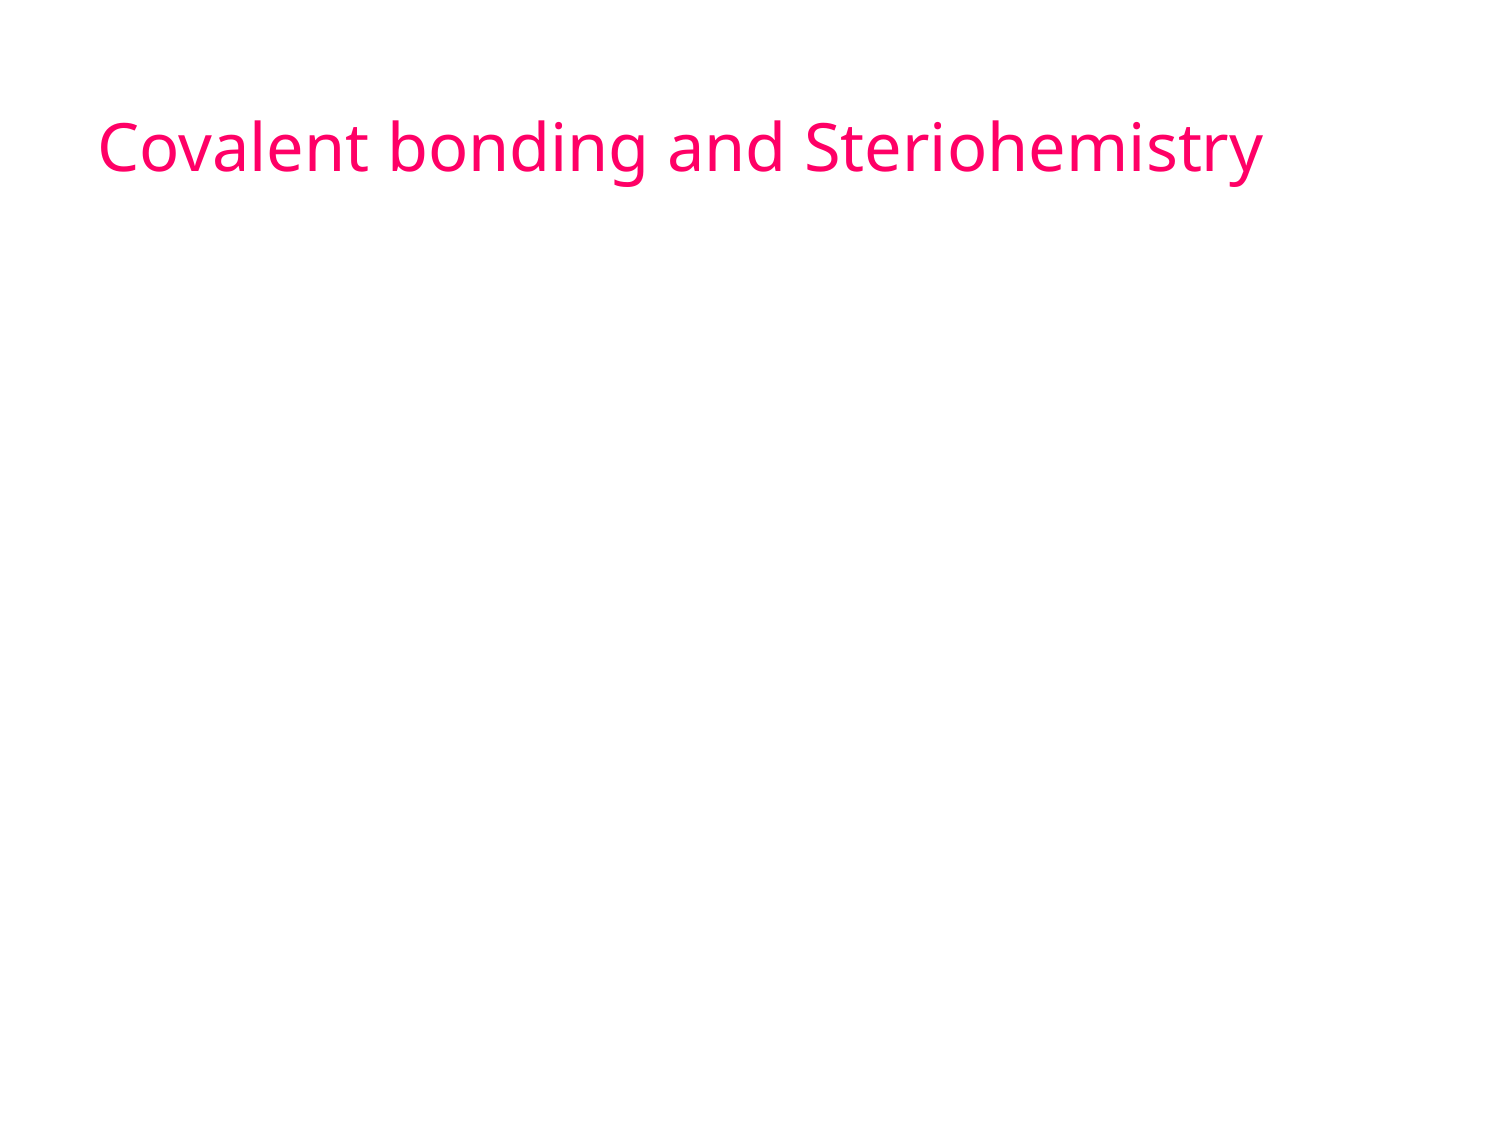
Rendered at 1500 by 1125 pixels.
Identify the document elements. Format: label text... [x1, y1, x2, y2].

text_box Covalent bonding and Steriohemistry [74, 149, 1288, 192]
